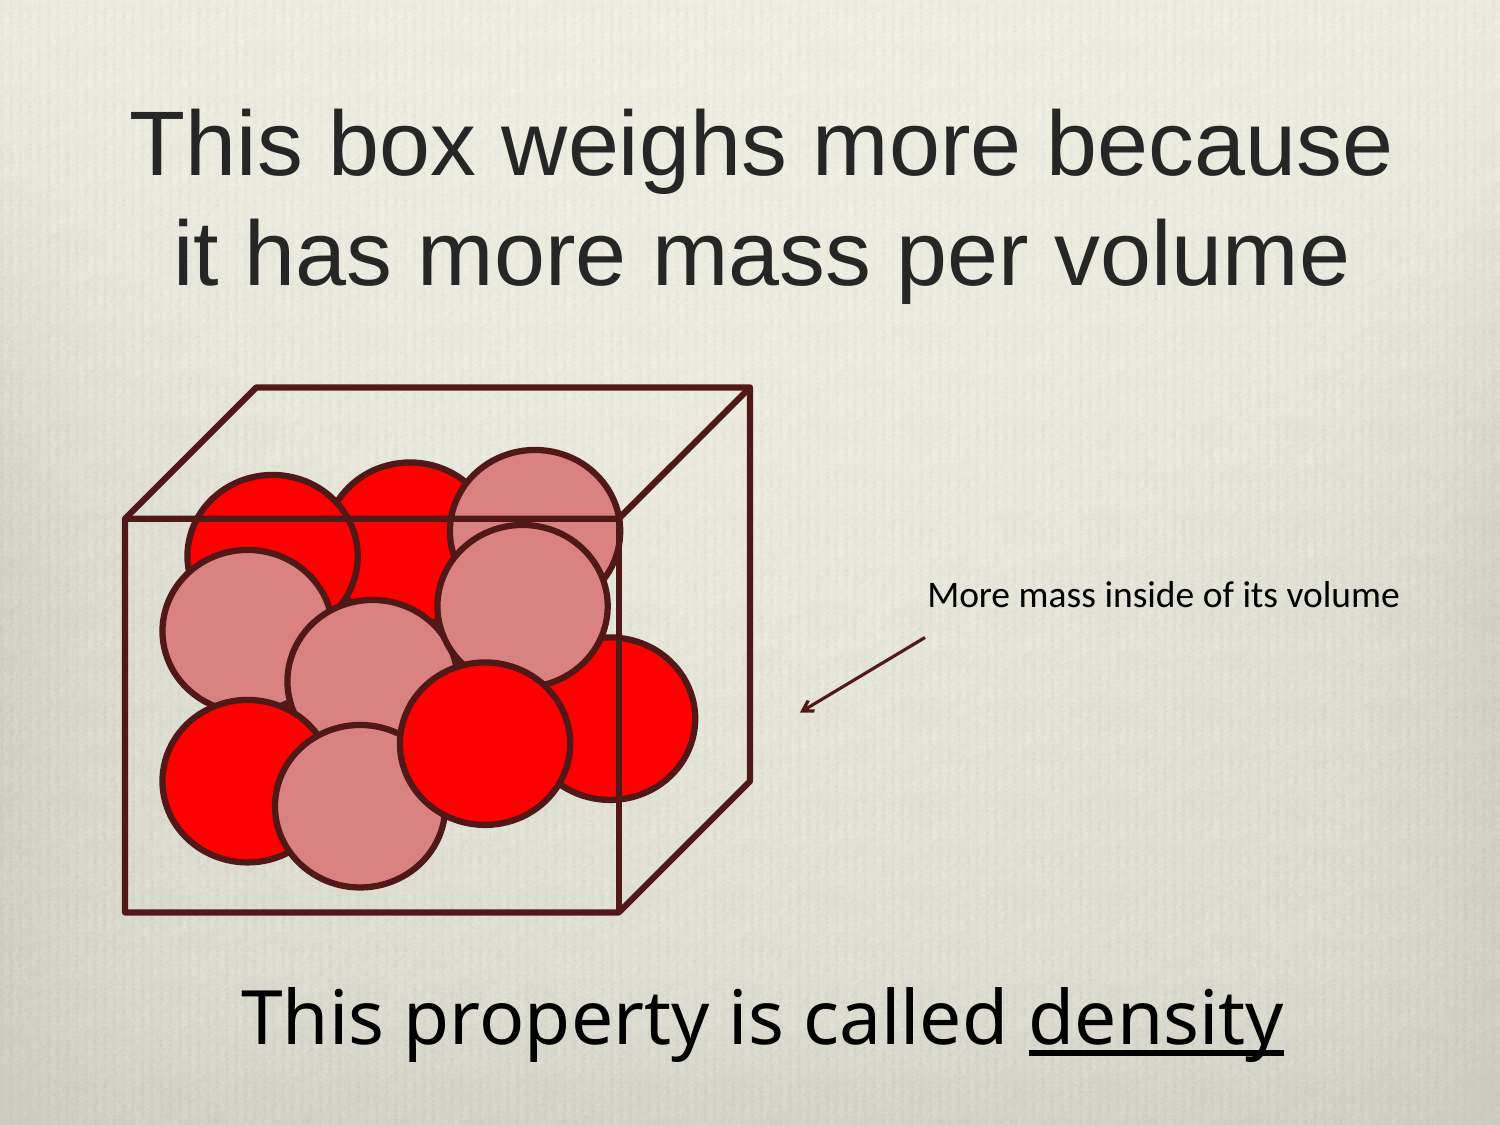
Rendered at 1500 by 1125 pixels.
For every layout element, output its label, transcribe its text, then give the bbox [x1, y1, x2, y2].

text_box [396, 659, 574, 829]
text_box [159, 696, 319, 866]
text_box [159, 546, 332, 706]
text_box More mass inside of its volume [912, 562, 1438, 623]
text_box [121, 384, 754, 916]
title This box weighs more because it has more mass per volume [87, 99, 1438, 288]
text_box [284, 596, 456, 731]
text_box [798, 636, 927, 714]
text_box [271, 721, 447, 891]
table_header Equation [135, 391, 741, 515]
text_box [434, 521, 611, 687]
text_box This property is called density [187, 962, 1338, 1068]
